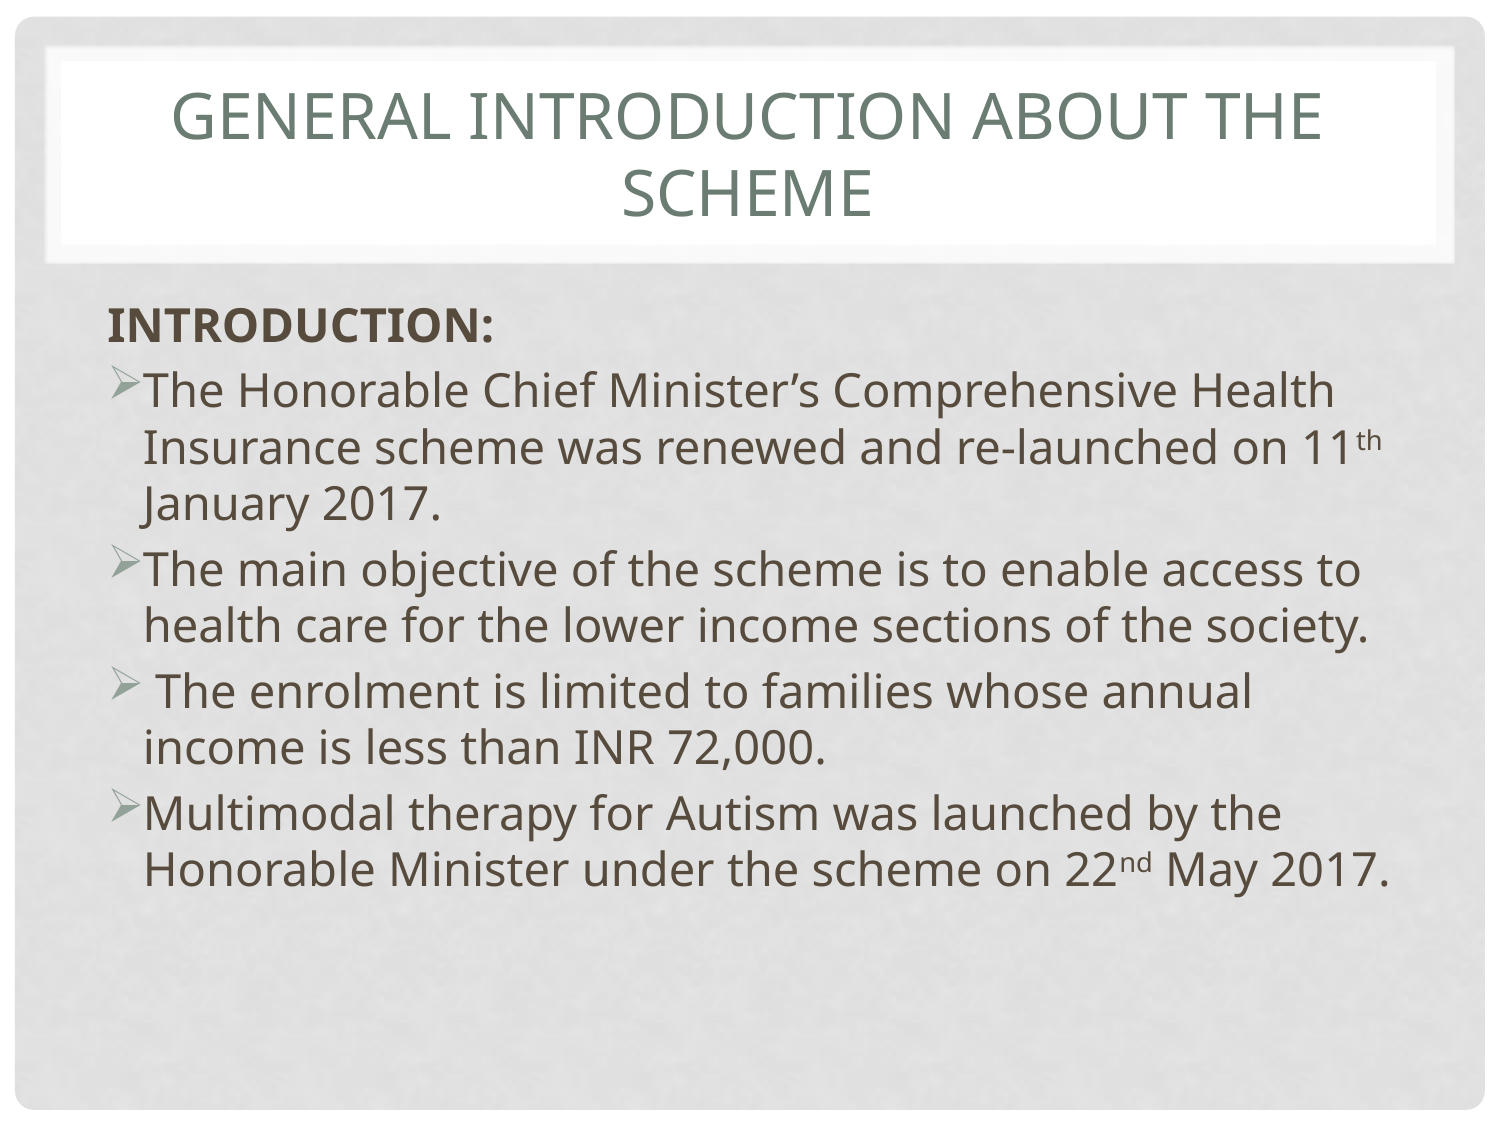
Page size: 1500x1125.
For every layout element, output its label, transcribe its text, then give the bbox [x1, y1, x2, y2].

title General introduction about the scheme [69, 66, 1425, 238]
list INTRODUCTION: The Honorable Chief Minister’s Comprehensive Health Insurance scheme was renewed and re-launched on 11th January 2017. The main objective of the scheme is to enable access to health care for the lower income sections of the society. The enrolment is limited to families whose annual income is less than INR 72,000. Multimodal therapy for Autism was launched by the Honorable Minister under the scheme on 22nd May 2017. [75, 287, 1425, 1005]
